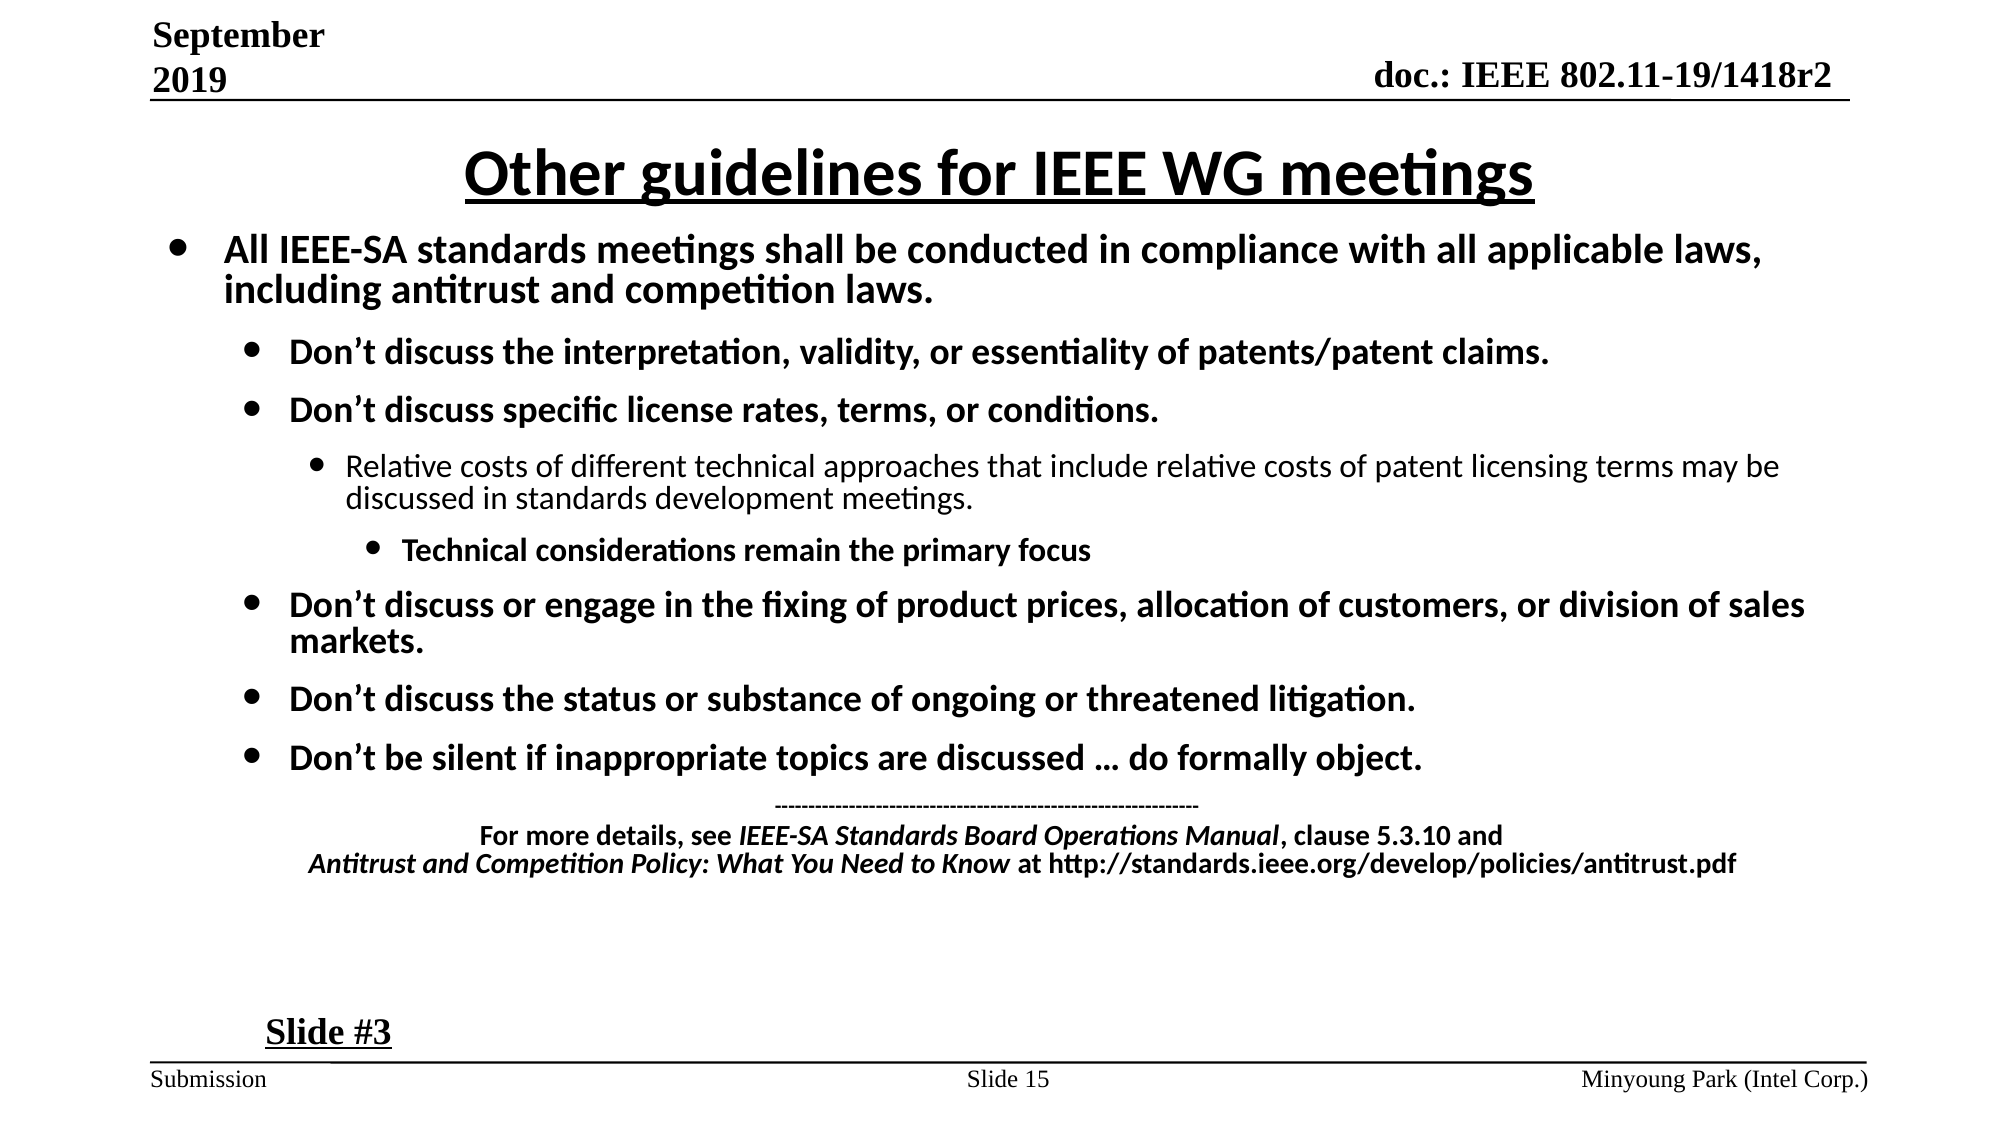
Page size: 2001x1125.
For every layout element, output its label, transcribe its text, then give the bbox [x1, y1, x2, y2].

slide_number Slide 15 [966, 1061, 1051, 1093]
text_box Slide #3 [250, 999, 407, 1060]
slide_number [152, 54, 347, 101]
title Other guidelines for IEEE WG meetings [362, 112, 1638, 224]
list All IEEE-SA standards meetings shall be conducted in compliance with all applicable laws, including antitrust and competition laws. Don’t discuss the interpretation, validity, or essentiality of patents/patent claims. Don’t discuss specific license rates, terms, or conditions. Relative costs of different technical approaches that include relative costs of patent licensing terms may be discussed in standards development meetings. Technical considerations remain the primary focus Don’t discuss or engage in the fixing of product prices, allocation of customers, or division of sales markets. Don’t discuss the status or substance of ongoing or threatened litigation. Don’t be silent if inappropriate topics are discussed … do formally object. --------------------------------------------------------------- For more details, see IEEE-SA Standards Board Operations Manual, clause 5.3.10 and Antitrust and Competition Policy: What You Need to Know at http://standards.ieee.org/develop/policies/antitrust.pdf [152, 224, 1838, 987]
footer Minyoung Park (Intel Corp.) [1266, 1061, 1869, 1093]
